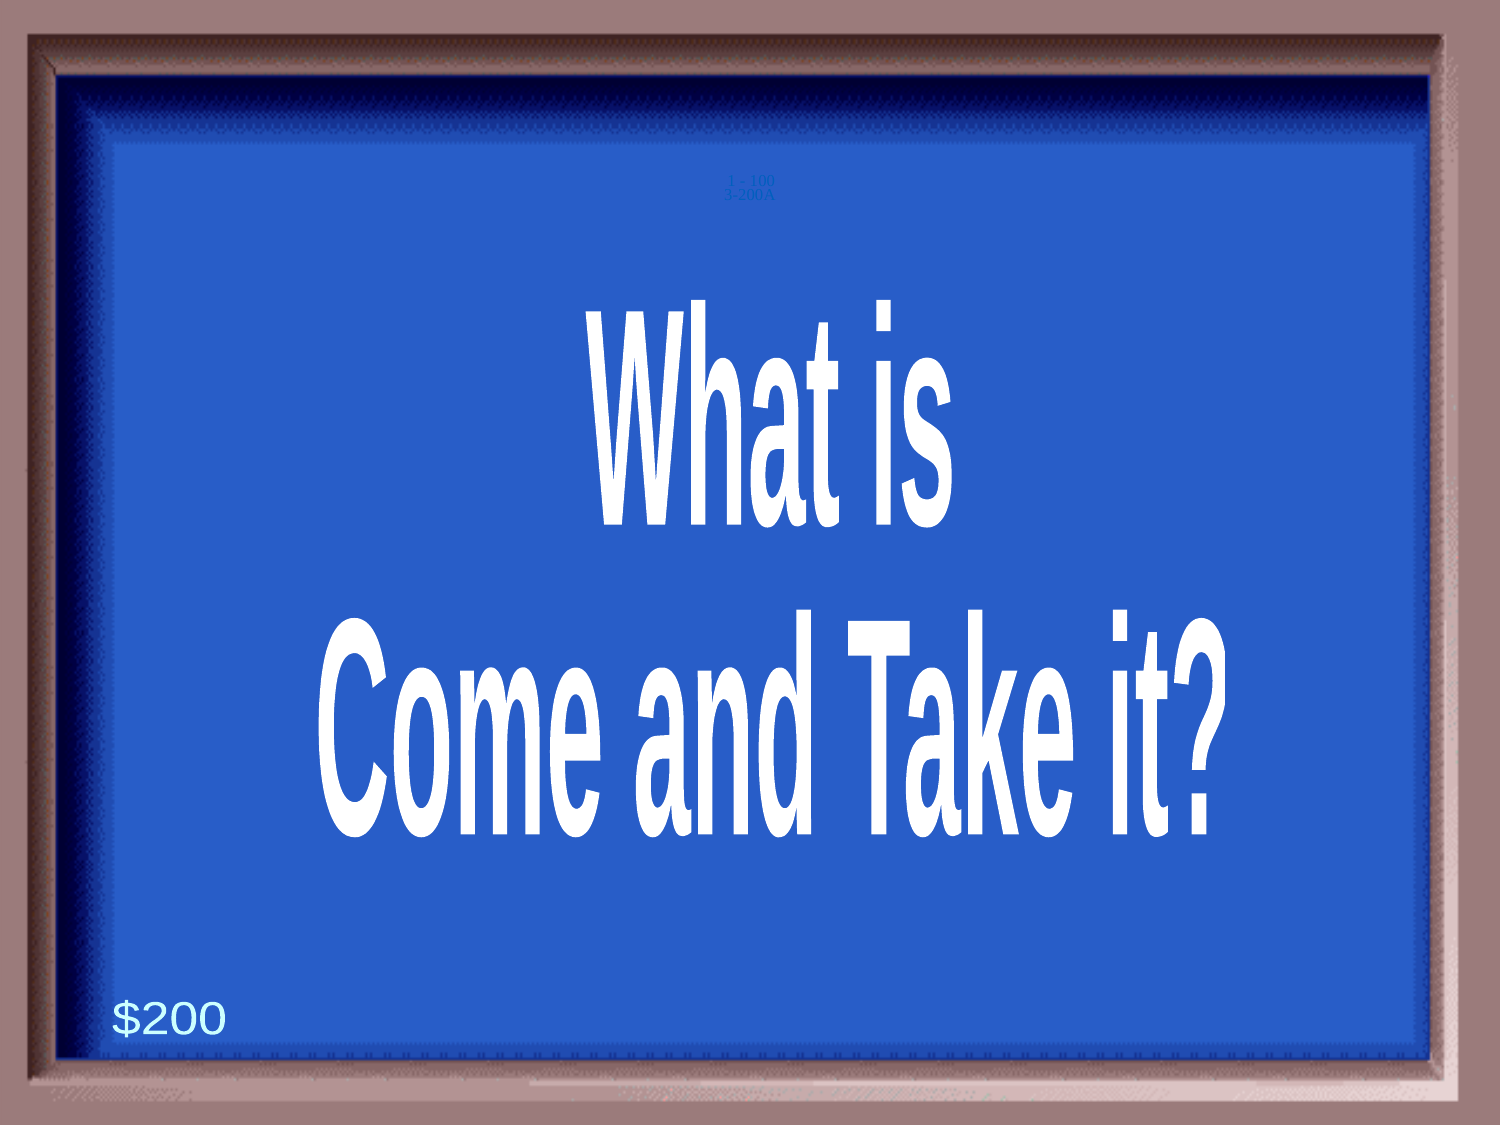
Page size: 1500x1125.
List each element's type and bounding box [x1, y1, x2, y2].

picture [526, 788, 539, 834]
picture [699, 788, 712, 834]
picture [0, 788, 1500, 1125]
picture [969, 788, 982, 834]
picture [734, 788, 747, 834]
picture [461, 788, 474, 834]
picture [872, 788, 886, 834]
picture [1113, 788, 1127, 834]
picture [493, 788, 507, 834]
text_box [0, 0, 1500, 788]
